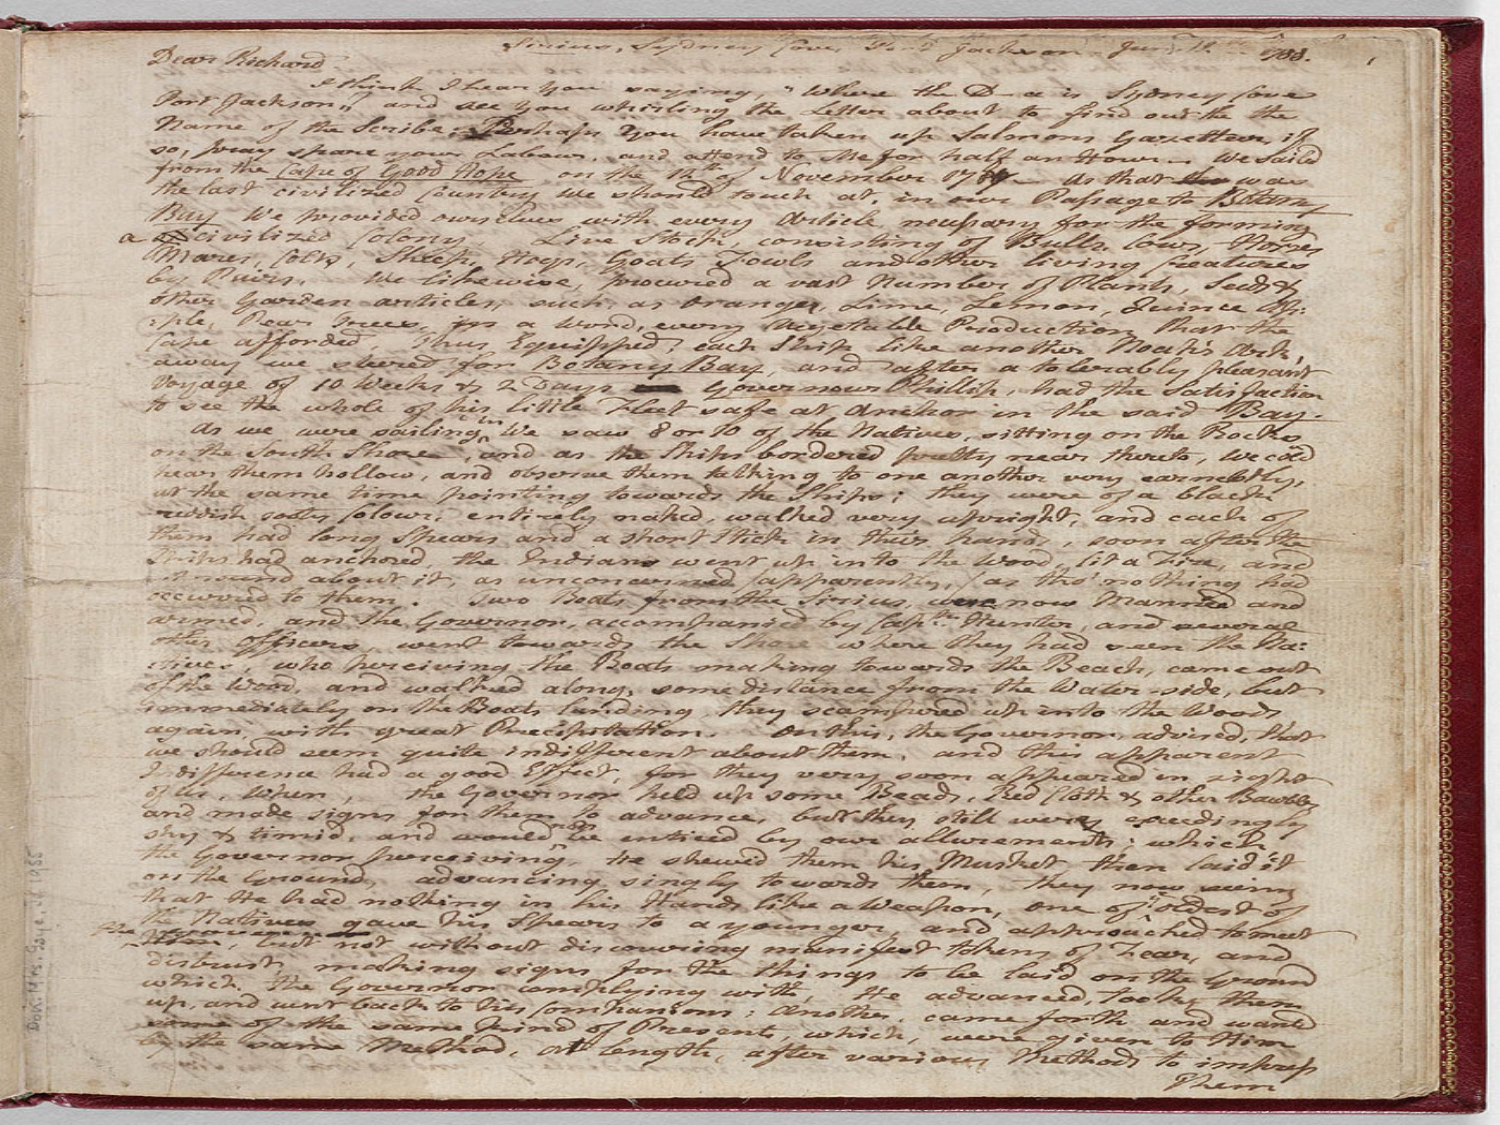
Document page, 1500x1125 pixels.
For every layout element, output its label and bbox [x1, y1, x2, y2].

list [0, 0, 1500, 1125]
